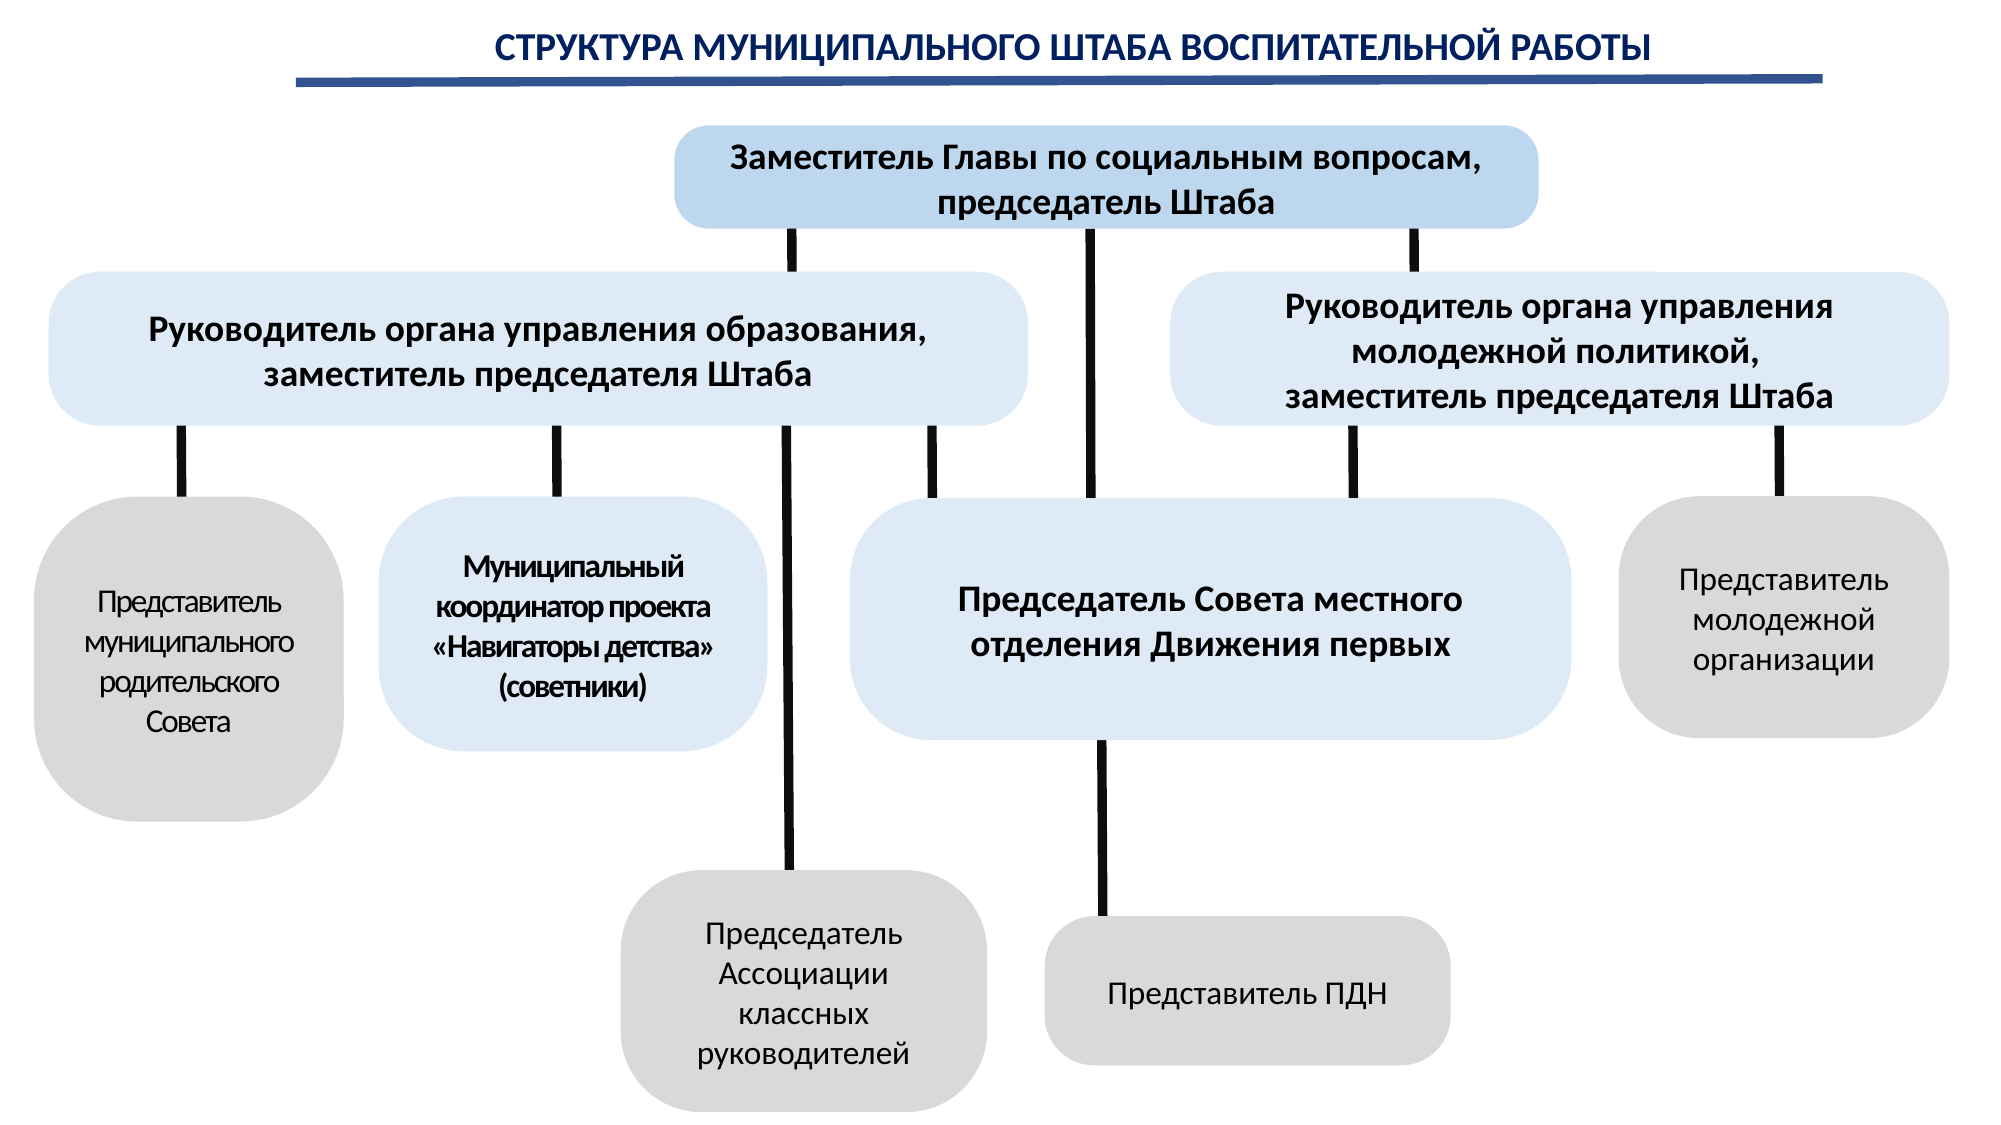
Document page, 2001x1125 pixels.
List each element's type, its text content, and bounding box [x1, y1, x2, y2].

text_box Представитель молодежной организации [1618, 496, 1950, 739]
text_box Председатель Ассоциации классных руководителей [620, 870, 988, 1113]
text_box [295, 78, 1823, 83]
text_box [786, 393, 791, 1050]
text_box СТРУКТУРА МУНИЦИПАЛЬНОГО ШТАБА ВОСПИТАТЕЛЬНОЙ РАБОТЫ [288, 19, 1860, 69]
text_box Представитель муниципального родительского Совета [33, 496, 344, 822]
text_box Руководитель органа управления молодежной политикой, заместитель председателя Штаба [1170, 271, 1950, 426]
text_box Заместитель Главы по социальным вопросам, председатель Штаба [674, 125, 1539, 229]
text_box Руководитель органа управления образования, заместитель председателя Штаба [48, 271, 1029, 426]
text_box Председатель Совета местного отделения Движения первых [849, 498, 1572, 741]
text_box Муниципальный координатор проекта «Навигаторы детства» (советники) [378, 496, 768, 752]
text_box Представитель ПДН [1044, 916, 1451, 1066]
